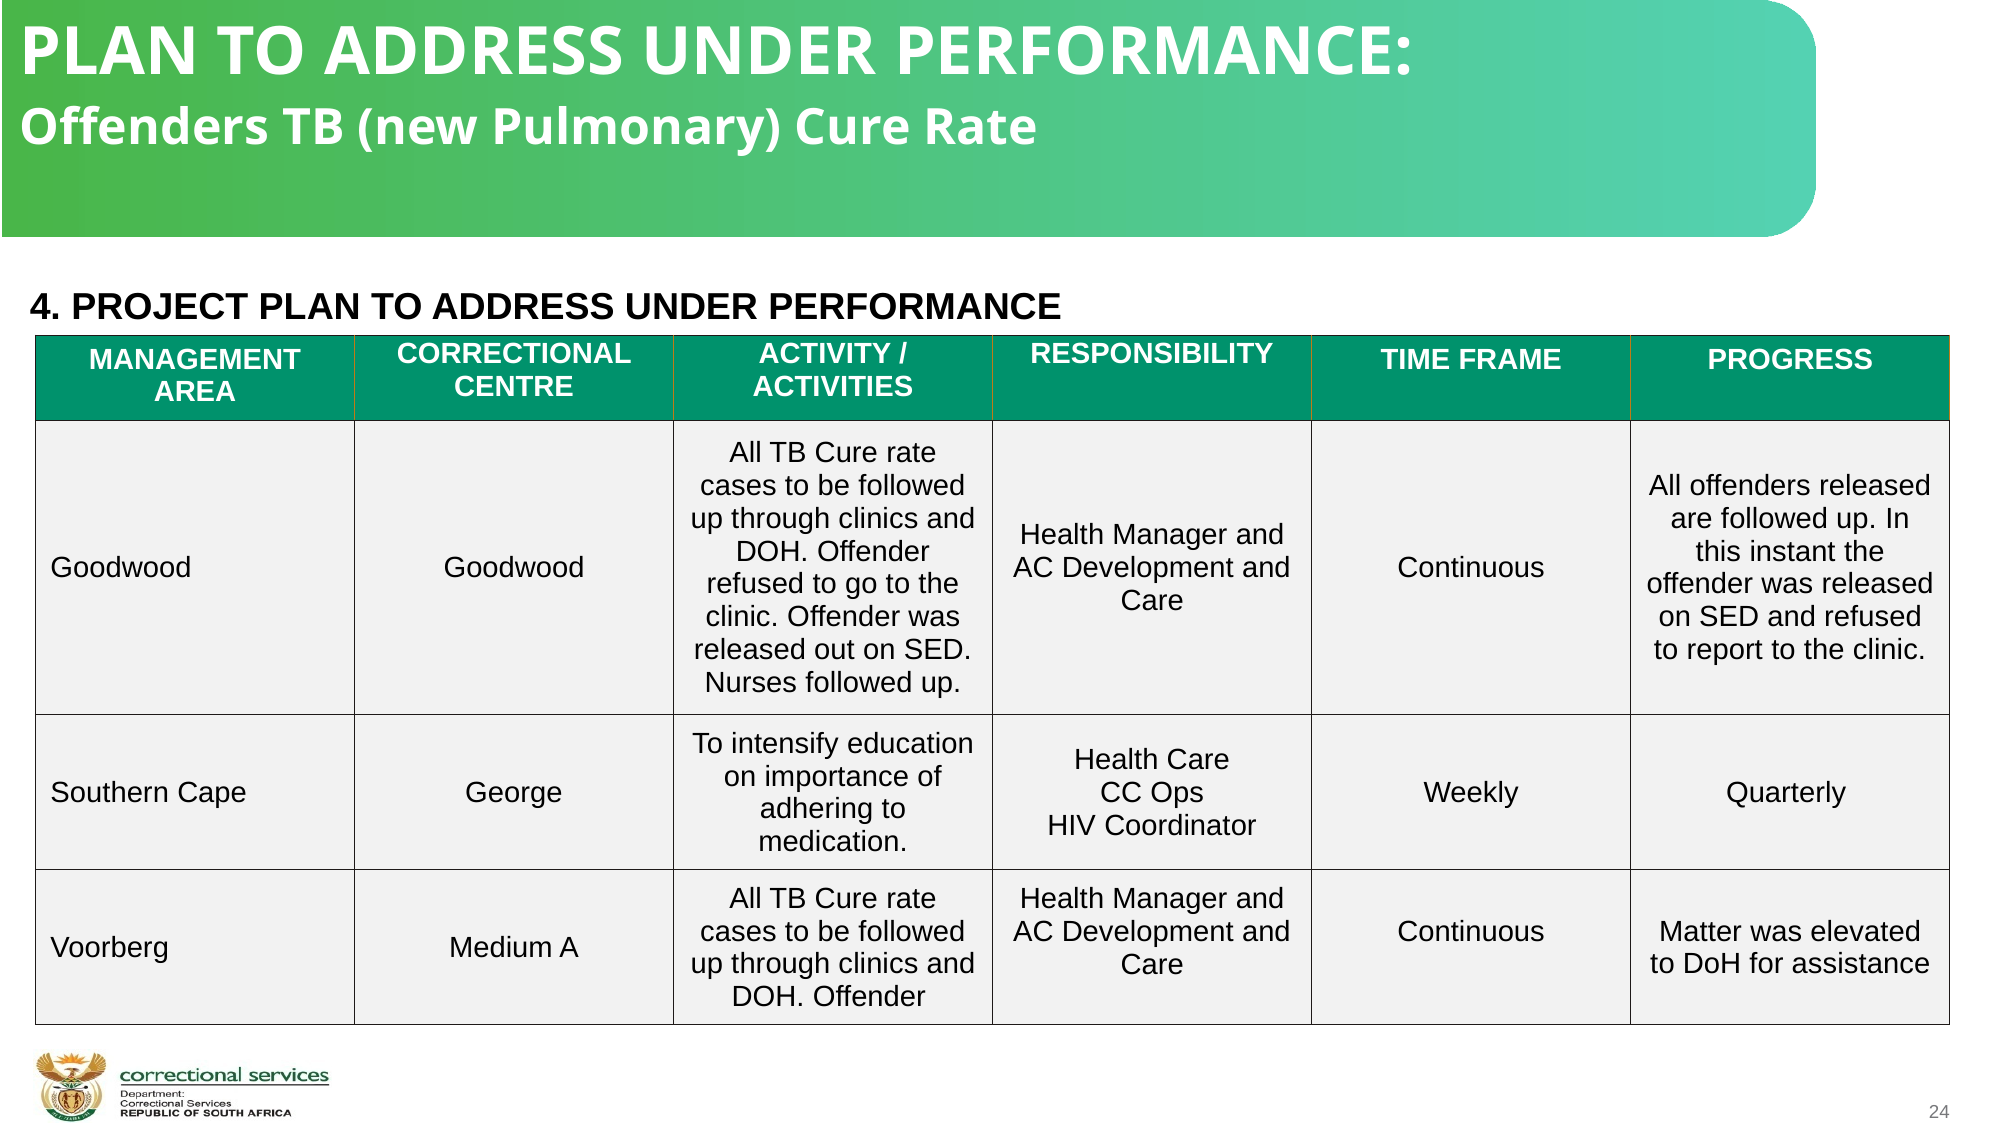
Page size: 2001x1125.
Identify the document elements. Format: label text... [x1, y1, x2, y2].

table_cell All TB Cure rate cases to be followed up through clinics and DOH. Offender refused to go to the clinic. Offender was released out on SED. Nurses followed up. [674, 421, 992, 714]
table_cell Southern Cape [36, 715, 354, 869]
table_cell All offenders released are followed up. In this instant the offender was released on SED and refused to report to the clinic. [1631, 421, 1949, 714]
table_cell George [355, 715, 673, 869]
table_cell Goodwood [36, 421, 354, 714]
table_cell Voorberg [36, 870, 354, 1024]
table_cell Continuous [1312, 870, 1630, 1024]
table_cell Health Care CC Ops HIV Coordinator [993, 715, 1311, 869]
table_cell Health Manager and AC Development and Care [993, 421, 1311, 714]
table_cell All TB Cure rate cases to be followed up through clinics and DOH. Offender [674, 870, 992, 1024]
table_cell Continuous [1312, 421, 1630, 714]
text_box [2, 0, 1816, 237]
table_cell Quarterly [1631, 715, 1949, 869]
table_cell Matter was elevated to DoH for assistance [1631, 870, 1949, 1024]
text_box 4. PROJECT PLAN TO ADDRESS UNDER PERFORMANCE [0, 274, 1463, 335]
table_cell Goodwood [355, 421, 673, 714]
table_header TIME FRAME [1312, 336, 1630, 420]
table_header PROGRESS [1631, 336, 1949, 420]
table_cell To intensify education on importance of adhering to medication. [674, 715, 992, 869]
text_box PLAN TO ADDRESS UNDER PERFORMANCE: Offenders TB (new Pulmonary) Cure Rate [4, 9, 1803, 96]
table_cell Medium A [355, 870, 673, 1024]
table_header CORRECTIONAL CENTRE [355, 336, 673, 420]
table_header MANAGEMENT AREA [36, 336, 354, 420]
table_header RESPONSIBILITY [993, 336, 1311, 420]
table_header ACTIVITY / ACTIVITIES [674, 336, 992, 420]
table_cell Health Manager and AC Development and Care [993, 870, 1311, 1024]
picture [33, 1049, 332, 1123]
table_cell Weekly [1312, 715, 1630, 869]
